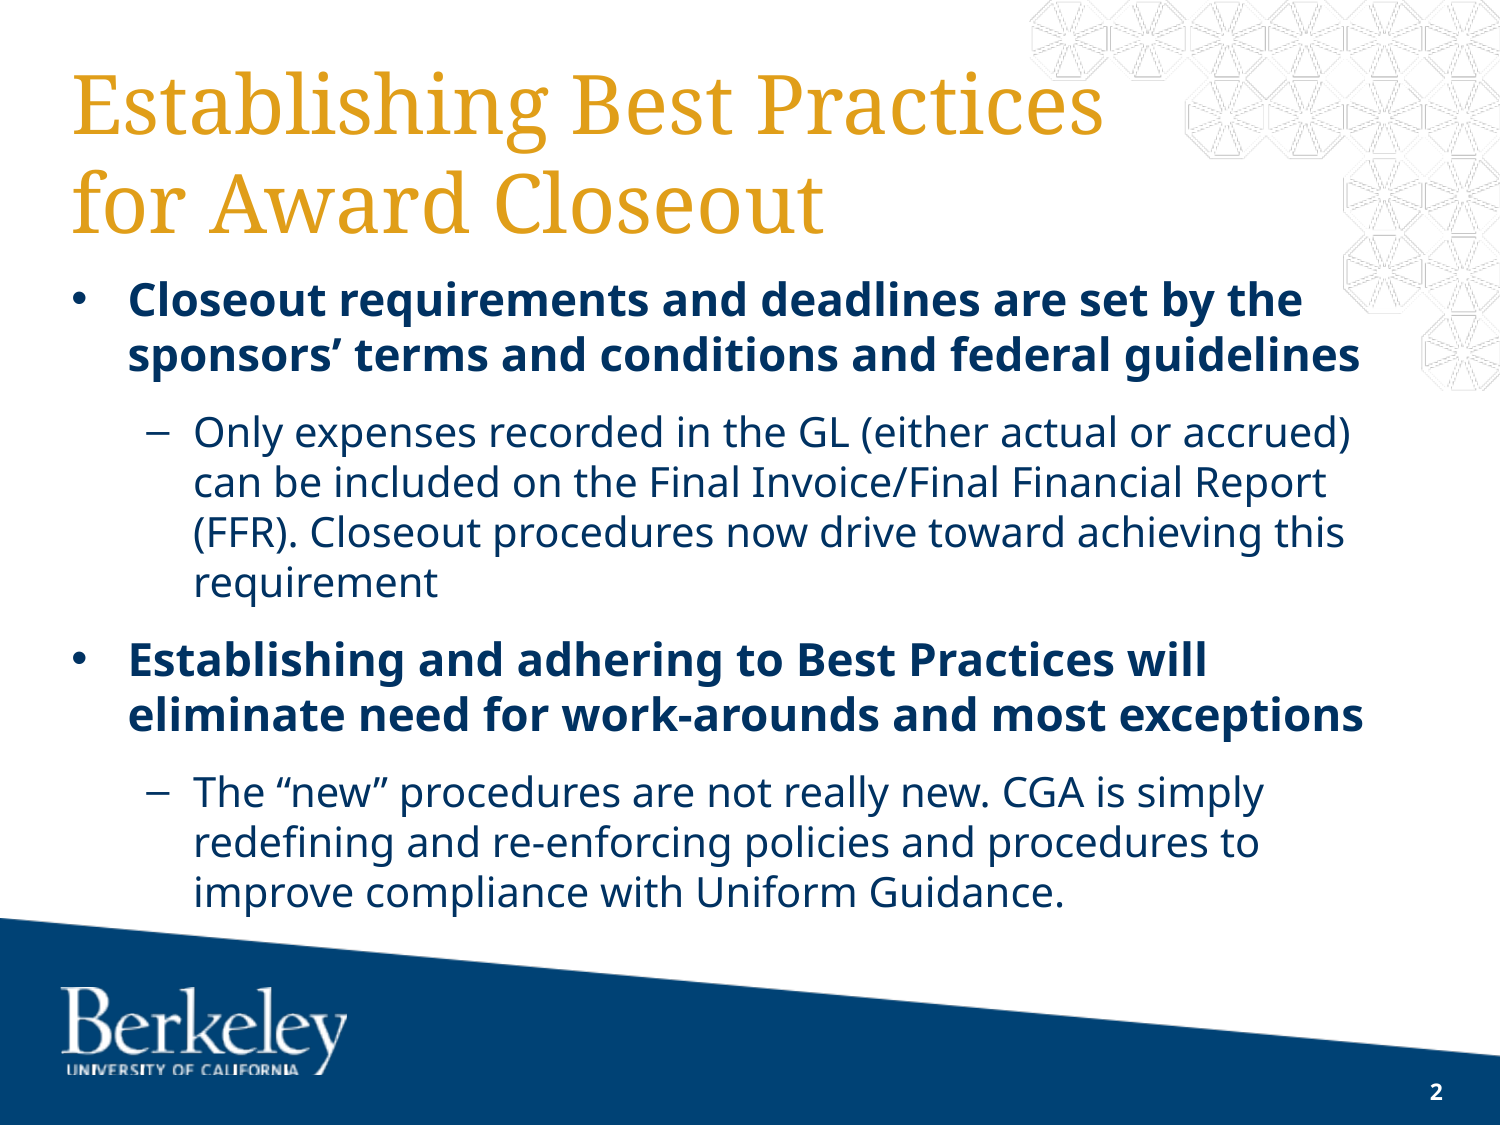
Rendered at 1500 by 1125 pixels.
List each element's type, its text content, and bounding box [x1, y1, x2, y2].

list Closeout requirements and deadlines are set by the sponsors’ terms and conditions and federal guidelines Only expenses recorded in the GL (either actual or accrued) can be included on the Final Invoice/Final Financial Report (FFR). Closeout procedures now drive toward achieving this requirement Establishing and adhering to Best Practices will eliminate need for work-arounds and most exceptions The “new” procedures are not really new. CGA is simply redefining and re-enforcing policies and procedures to improve compliance with Uniform Guidance. [56, 263, 1442, 948]
title Establishing Best Practices for Award Closeout [56, 43, 1442, 259]
slide_number 2 [1414, 1070, 1486, 1125]
